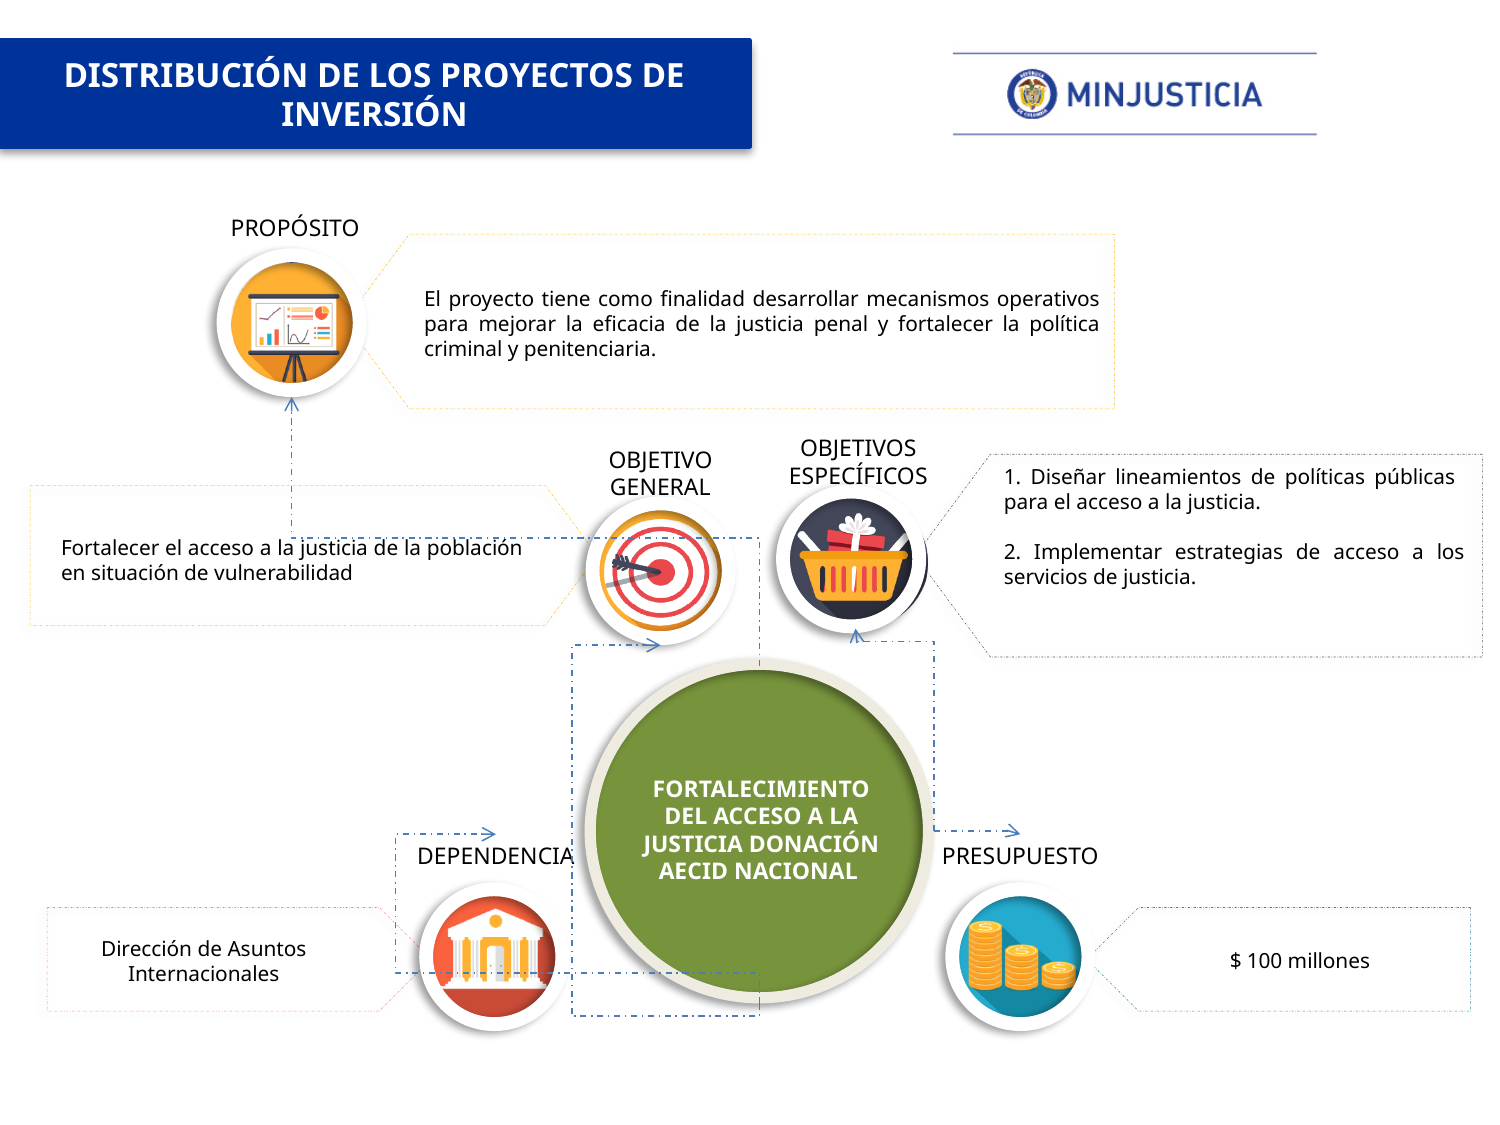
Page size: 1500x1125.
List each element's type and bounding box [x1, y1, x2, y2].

text_box [0, 40, 1318, 147]
text_box [29, 205, 1483, 1032]
